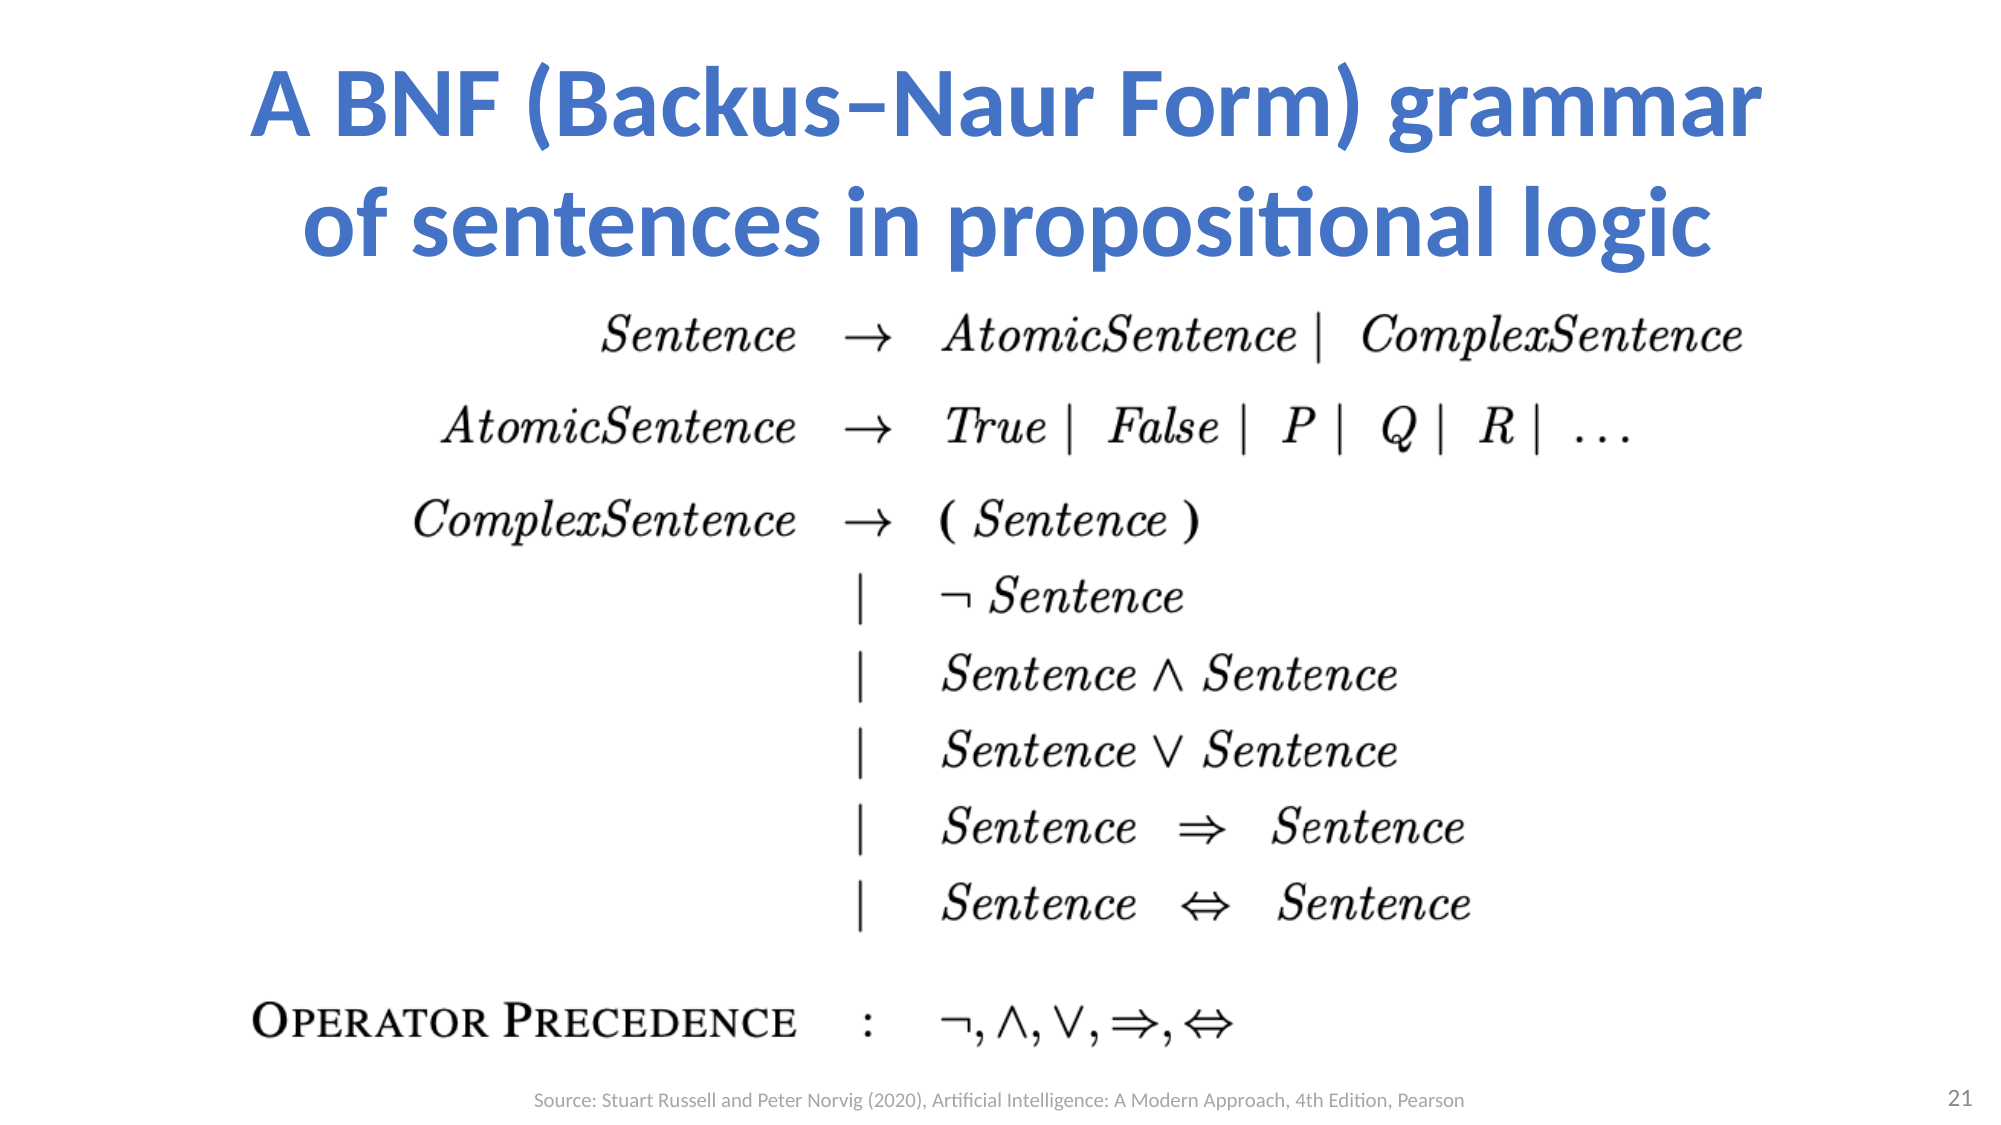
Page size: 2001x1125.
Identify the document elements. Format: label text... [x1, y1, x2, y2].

text_box Source: Stuart Russell and Peter Norvig (2020), Artificial Intelligence: A Modern Approach, 4th Edition, Pearson [427, 1079, 1573, 1119]
title A BNF (Backus–Naur Form) grammar of sentences in propositional logic [185, 20, 1831, 294]
slide_number 21 [1830, 1076, 1989, 1116]
picture [238, 293, 1762, 1060]
